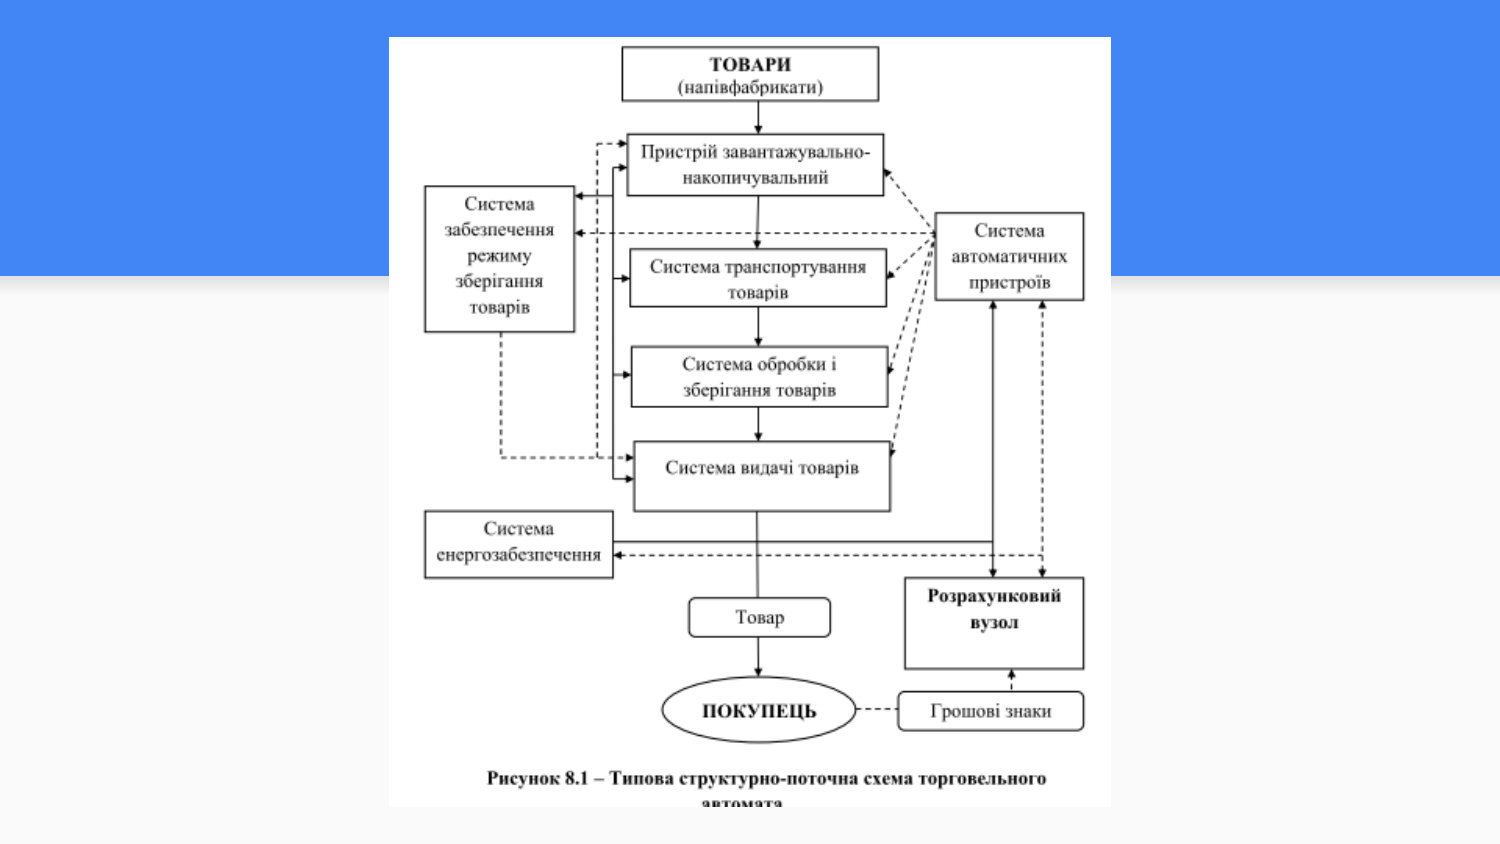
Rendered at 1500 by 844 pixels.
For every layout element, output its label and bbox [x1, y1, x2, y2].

picture [388, 37, 1112, 807]
